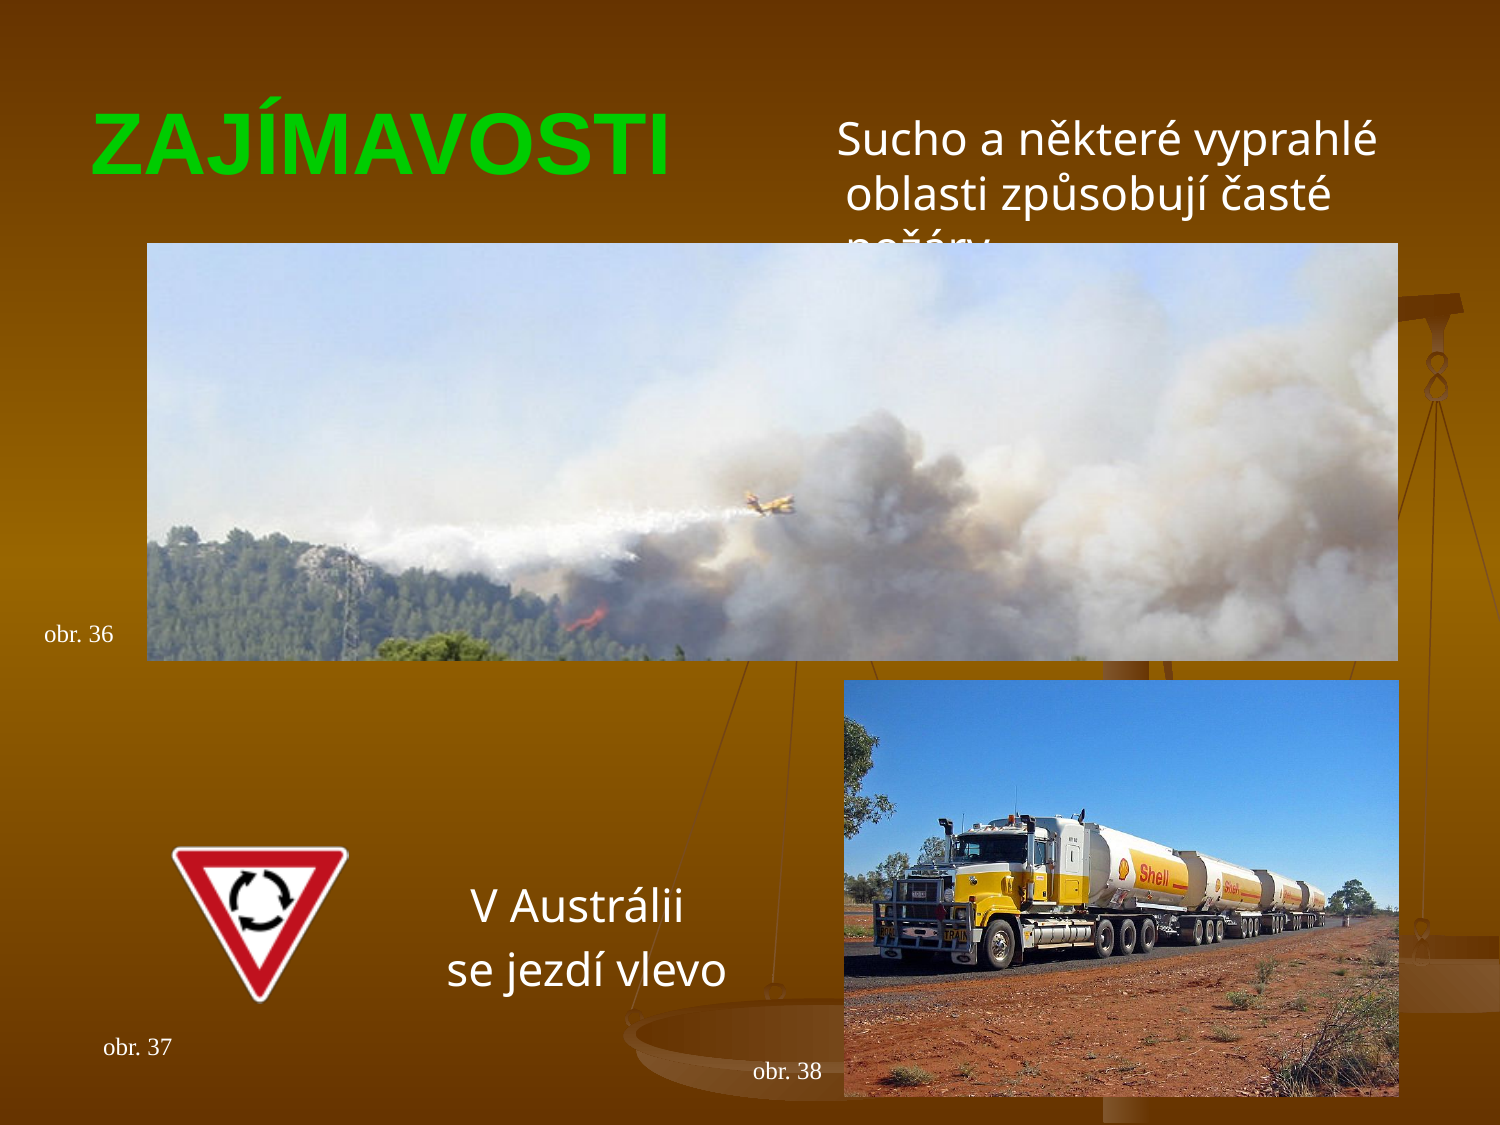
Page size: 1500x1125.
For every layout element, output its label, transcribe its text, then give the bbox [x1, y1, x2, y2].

text_box obr. 36 [29, 609, 142, 655]
title ZAJÍMAVOSTI [74, 45, 751, 234]
list Sucho a některé vyprahlé oblasti způsobují časté požáry. [773, 101, 1485, 284]
picture [170, 845, 349, 1004]
text_box V Austrálii se jezdí vlevo [407, 869, 750, 1052]
text_box obr. 37 [88, 1023, 207, 1068]
picture [844, 680, 1399, 1097]
text_box obr. 38 [738, 1046, 839, 1092]
picture [147, 243, 1398, 661]
